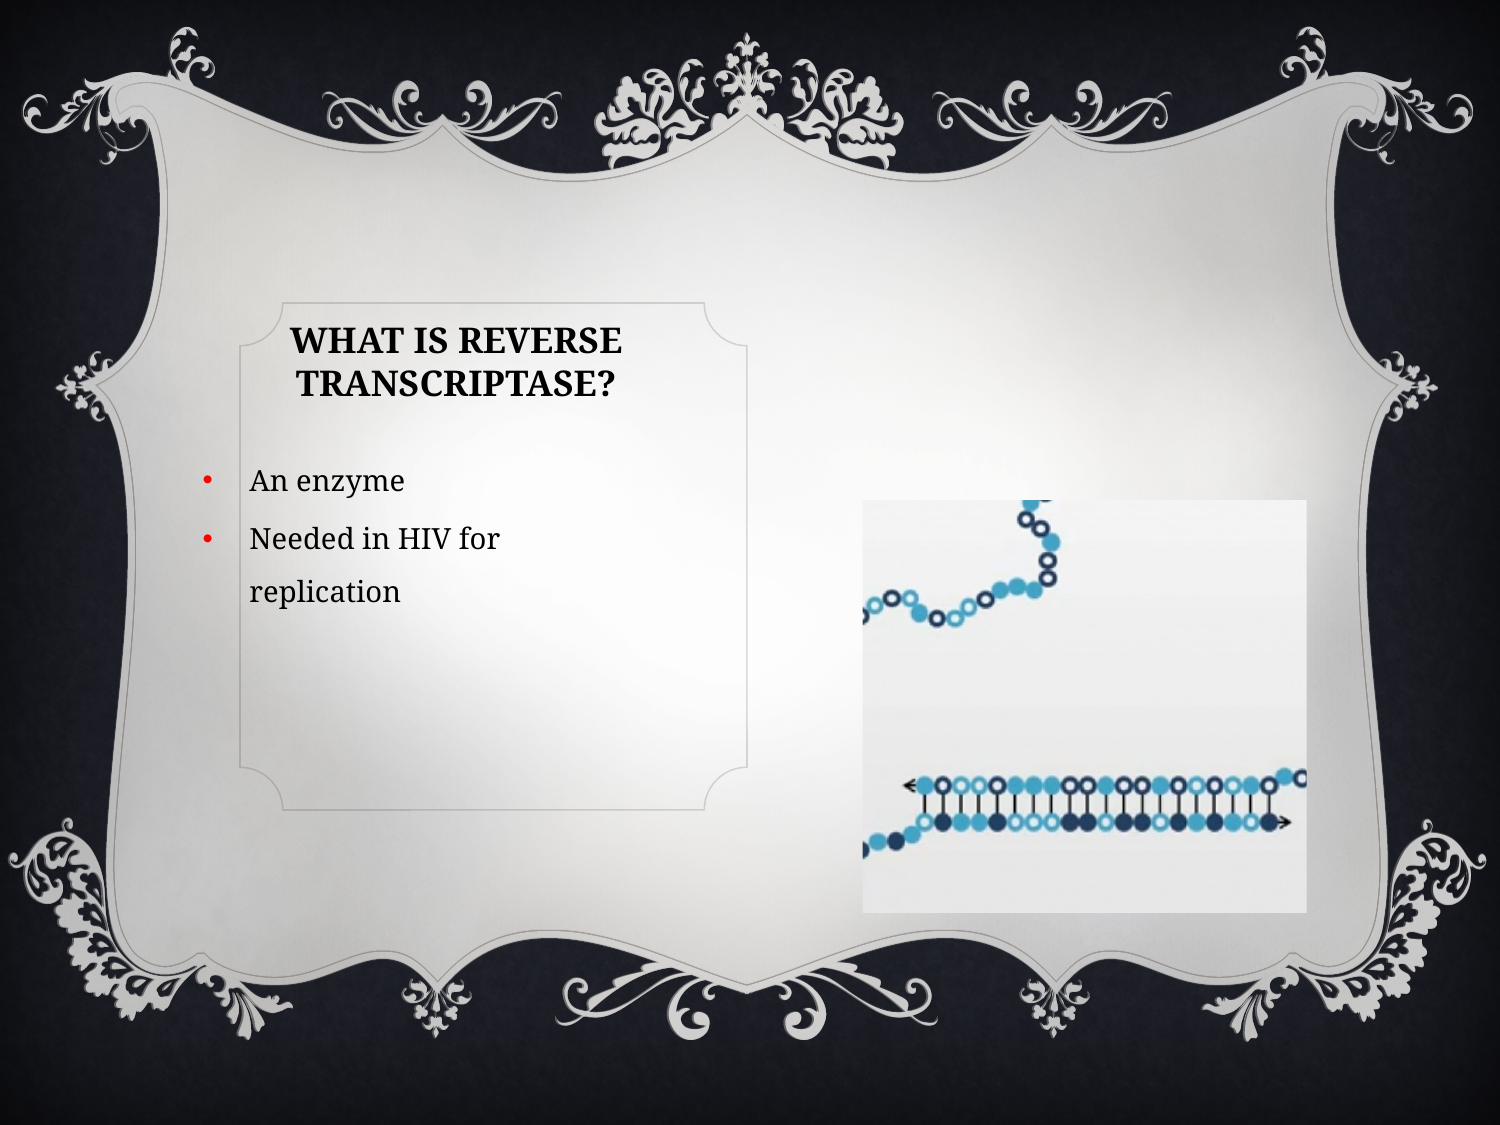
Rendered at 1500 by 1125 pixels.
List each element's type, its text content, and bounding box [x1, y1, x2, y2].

list An enzyme Needed in HIV for replication [187, 437, 650, 910]
picture [0, 0, 1500, 1125]
title What is reverse transcriptase? [225, 312, 688, 411]
